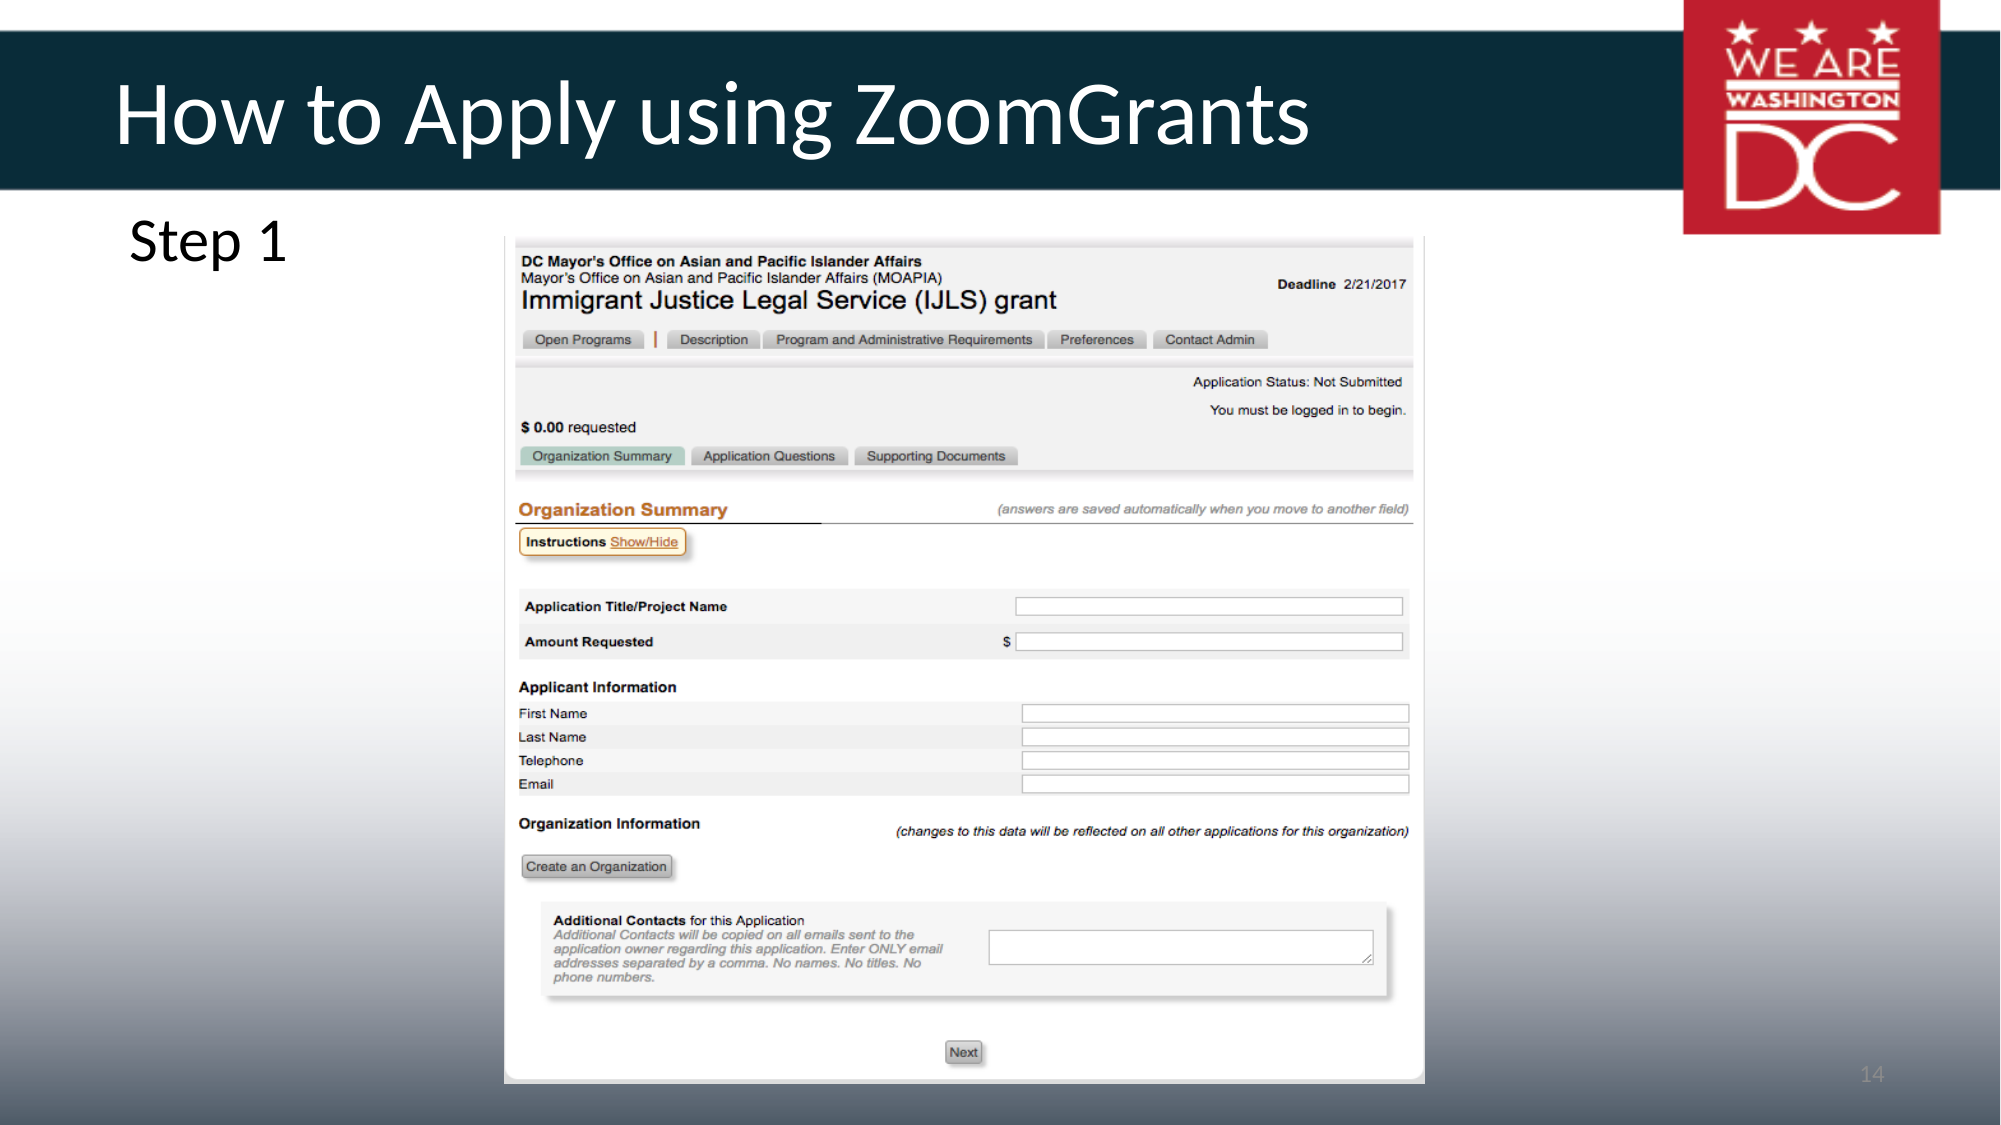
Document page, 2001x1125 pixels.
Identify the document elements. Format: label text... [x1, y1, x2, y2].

list Step 1 [114, 191, 1915, 934]
picture [0, 0, 2001, 1125]
title How to Apply using ZoomGrants [99, 45, 1900, 233]
slide_number 14 [1433, 1042, 1900, 1103]
